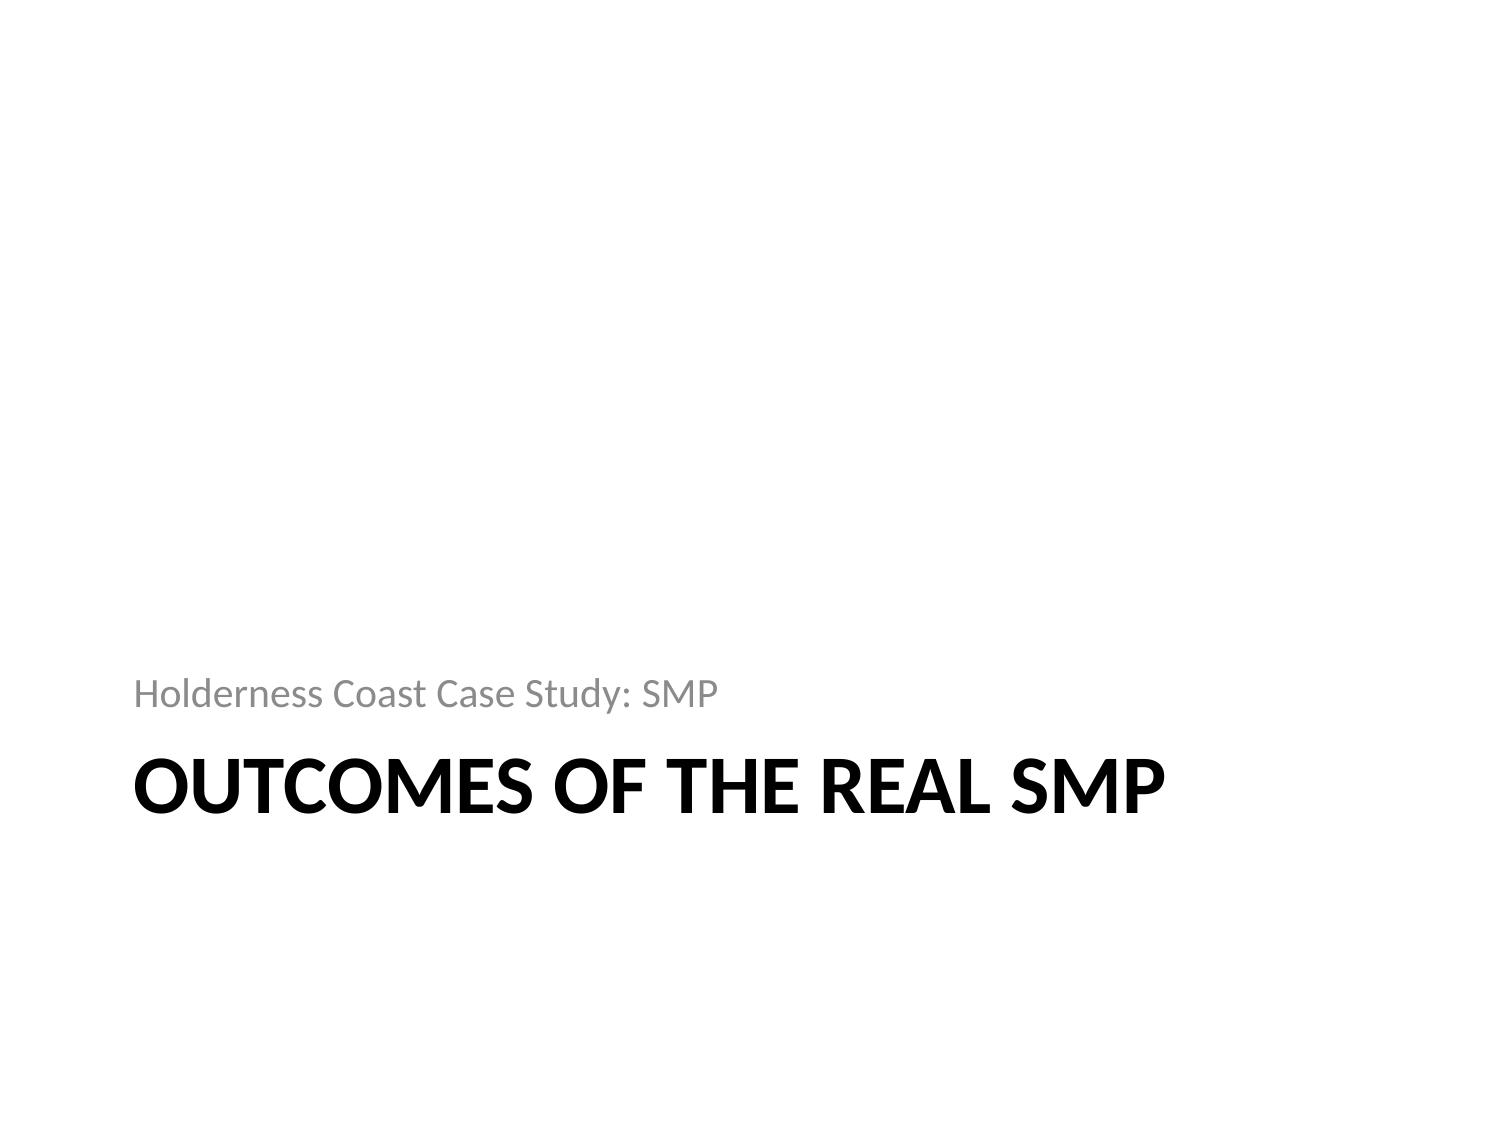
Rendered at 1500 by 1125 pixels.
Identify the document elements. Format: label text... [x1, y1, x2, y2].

list Holderness Coast Case Study: SMP [118, 476, 1394, 723]
title Outcomes of the real smp [118, 723, 1394, 947]
